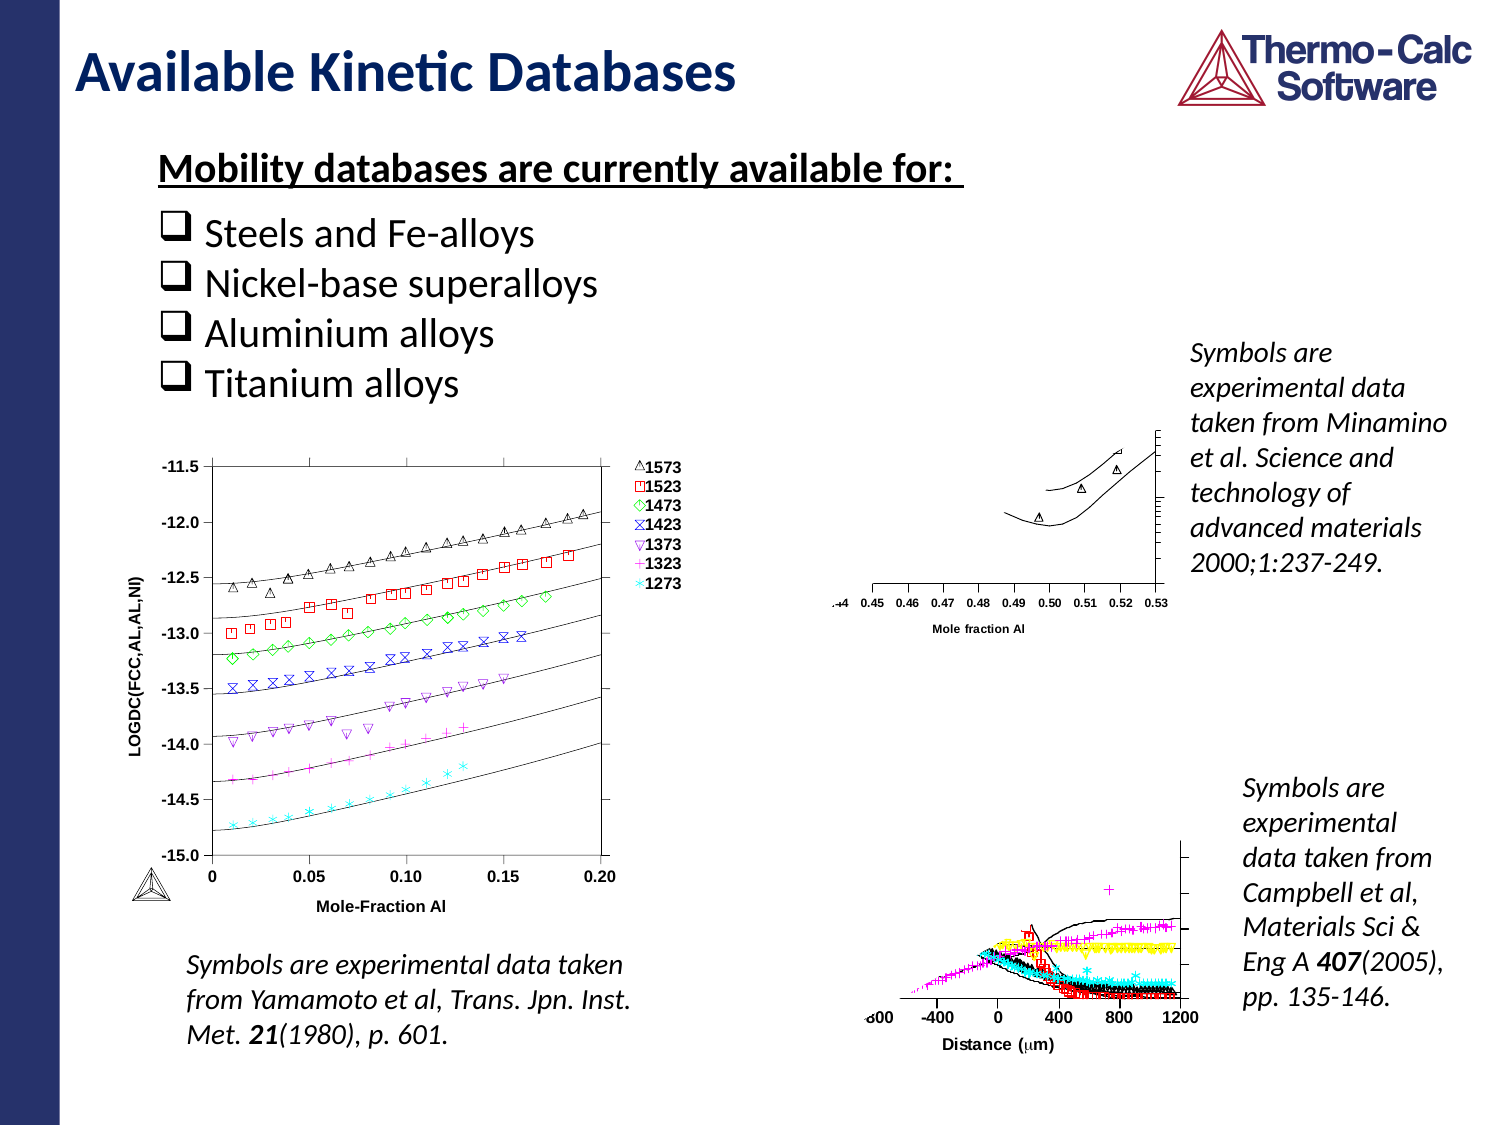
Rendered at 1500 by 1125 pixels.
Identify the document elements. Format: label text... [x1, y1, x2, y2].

text_box Symbols are experimental data taken from Yamamoto et al, Trans. Jpn. Inst. Met. 21(1980), p. 601. [171, 938, 649, 1058]
list Available Kinetic Databases [75, 32, 961, 104]
text_box Mobility databases are currently available for: [142, 107, 1081, 199]
text_box Symbols are experimental data taken from Campbell et al, Materials Sci & Eng A 407(2005), pp. 135-146. [1280, 760, 1471, 1021]
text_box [110, 451, 700, 925]
text_box Steels and Fe-alloys Nickel-base superalloys Aluminium alloys Titanium alloys [142, 198, 668, 414]
text_box Symbols are experimental data taken from Minamino et al. Science and technology of advanced materials 2000;1:237-249. [1264, 326, 1469, 586]
picture [0, 0, 1500, 1125]
